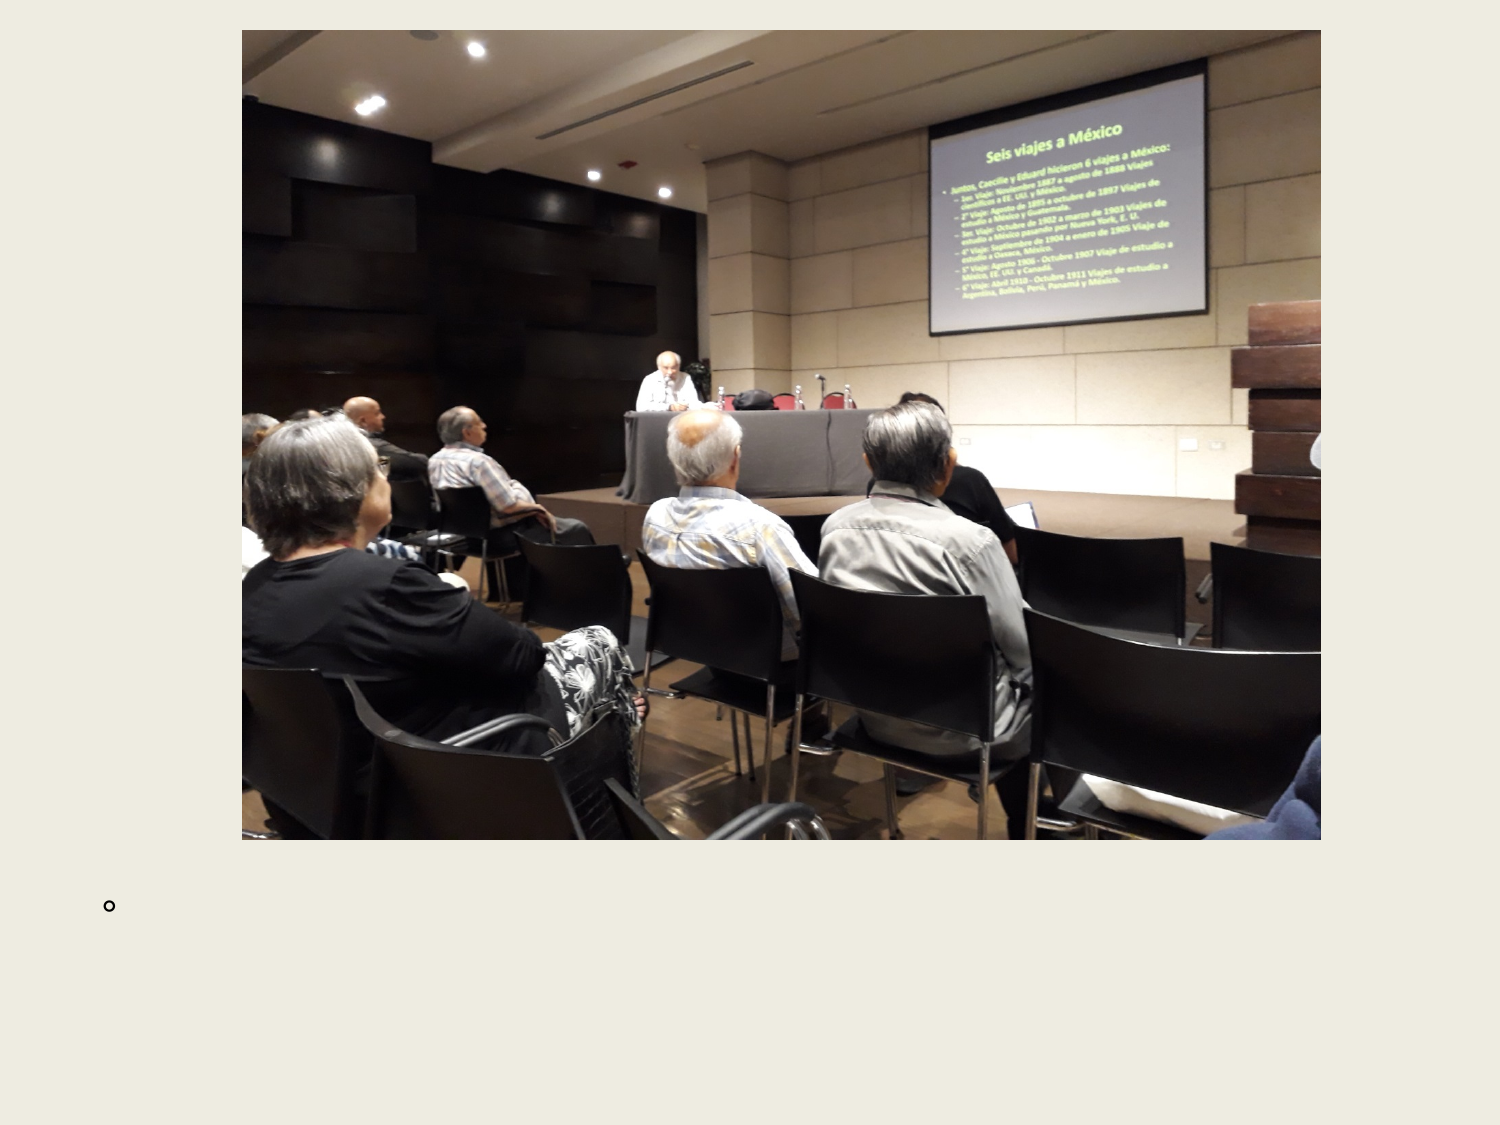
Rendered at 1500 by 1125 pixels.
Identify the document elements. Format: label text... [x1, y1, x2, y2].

text_box ° [88, 881, 1412, 942]
picture [241, 30, 1321, 840]
